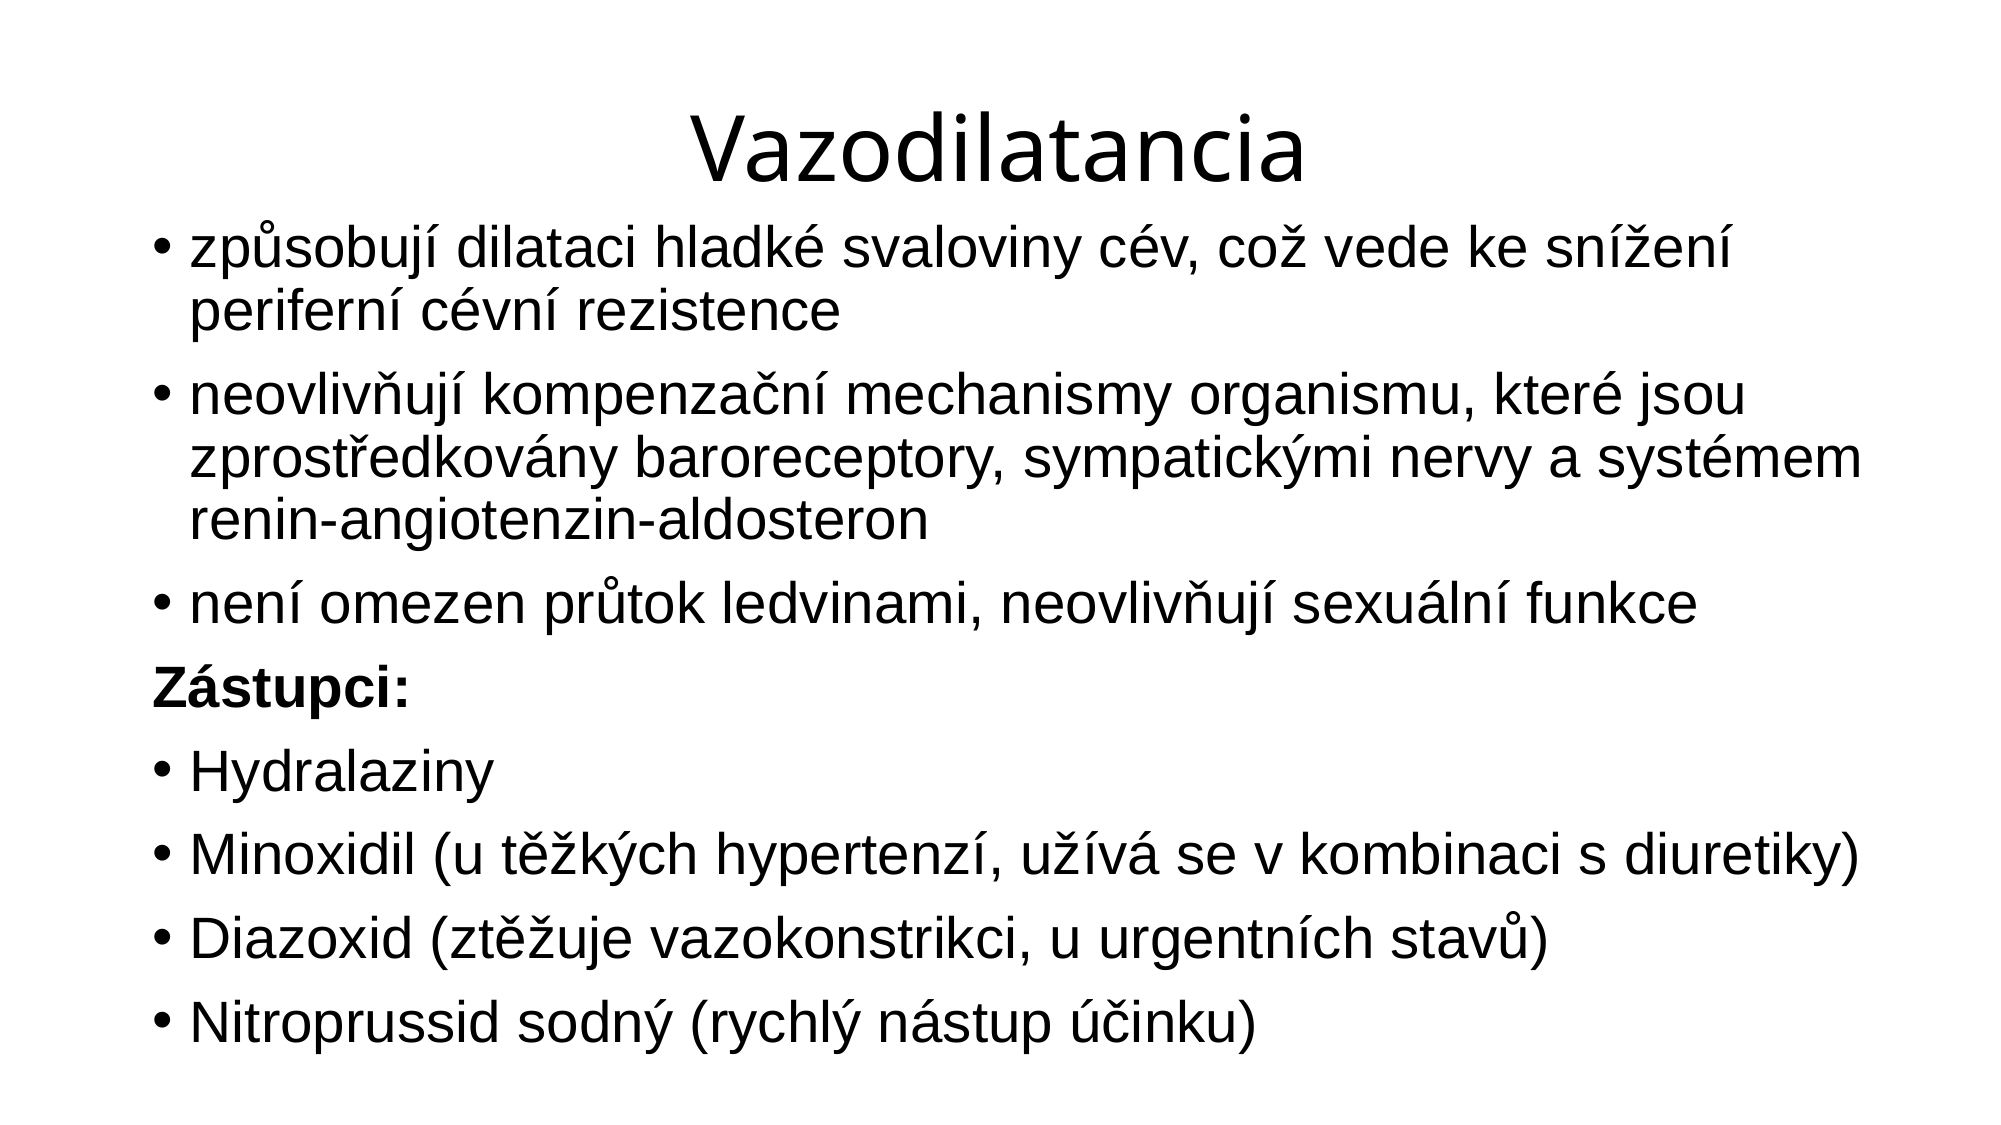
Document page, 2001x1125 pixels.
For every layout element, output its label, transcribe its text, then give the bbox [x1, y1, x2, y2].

list způsobují dilataci hladké svaloviny cév, což vede ke snížení periferní cévní rezistence neovlivňují kompenzační mechanismy organismu, které jsou zprostředkovány baroreceptory, sympatickými nervy a systémem renin-angiotenzin-aldosteron není omezen průtok ledvinami, neovlivňují sexuální funkce Zástupci: Hydralaziny Minoxidil (u těžkých hypertenzí, užívá se v kombinaci s diuretiky) Diazoxid (ztěžuje vazokonstrikci, u urgentních stavů) Nitroprussid sodný (rychlý nástup účinku) [137, 210, 1902, 1080]
title Vazodilatancia [137, 59, 1863, 210]
